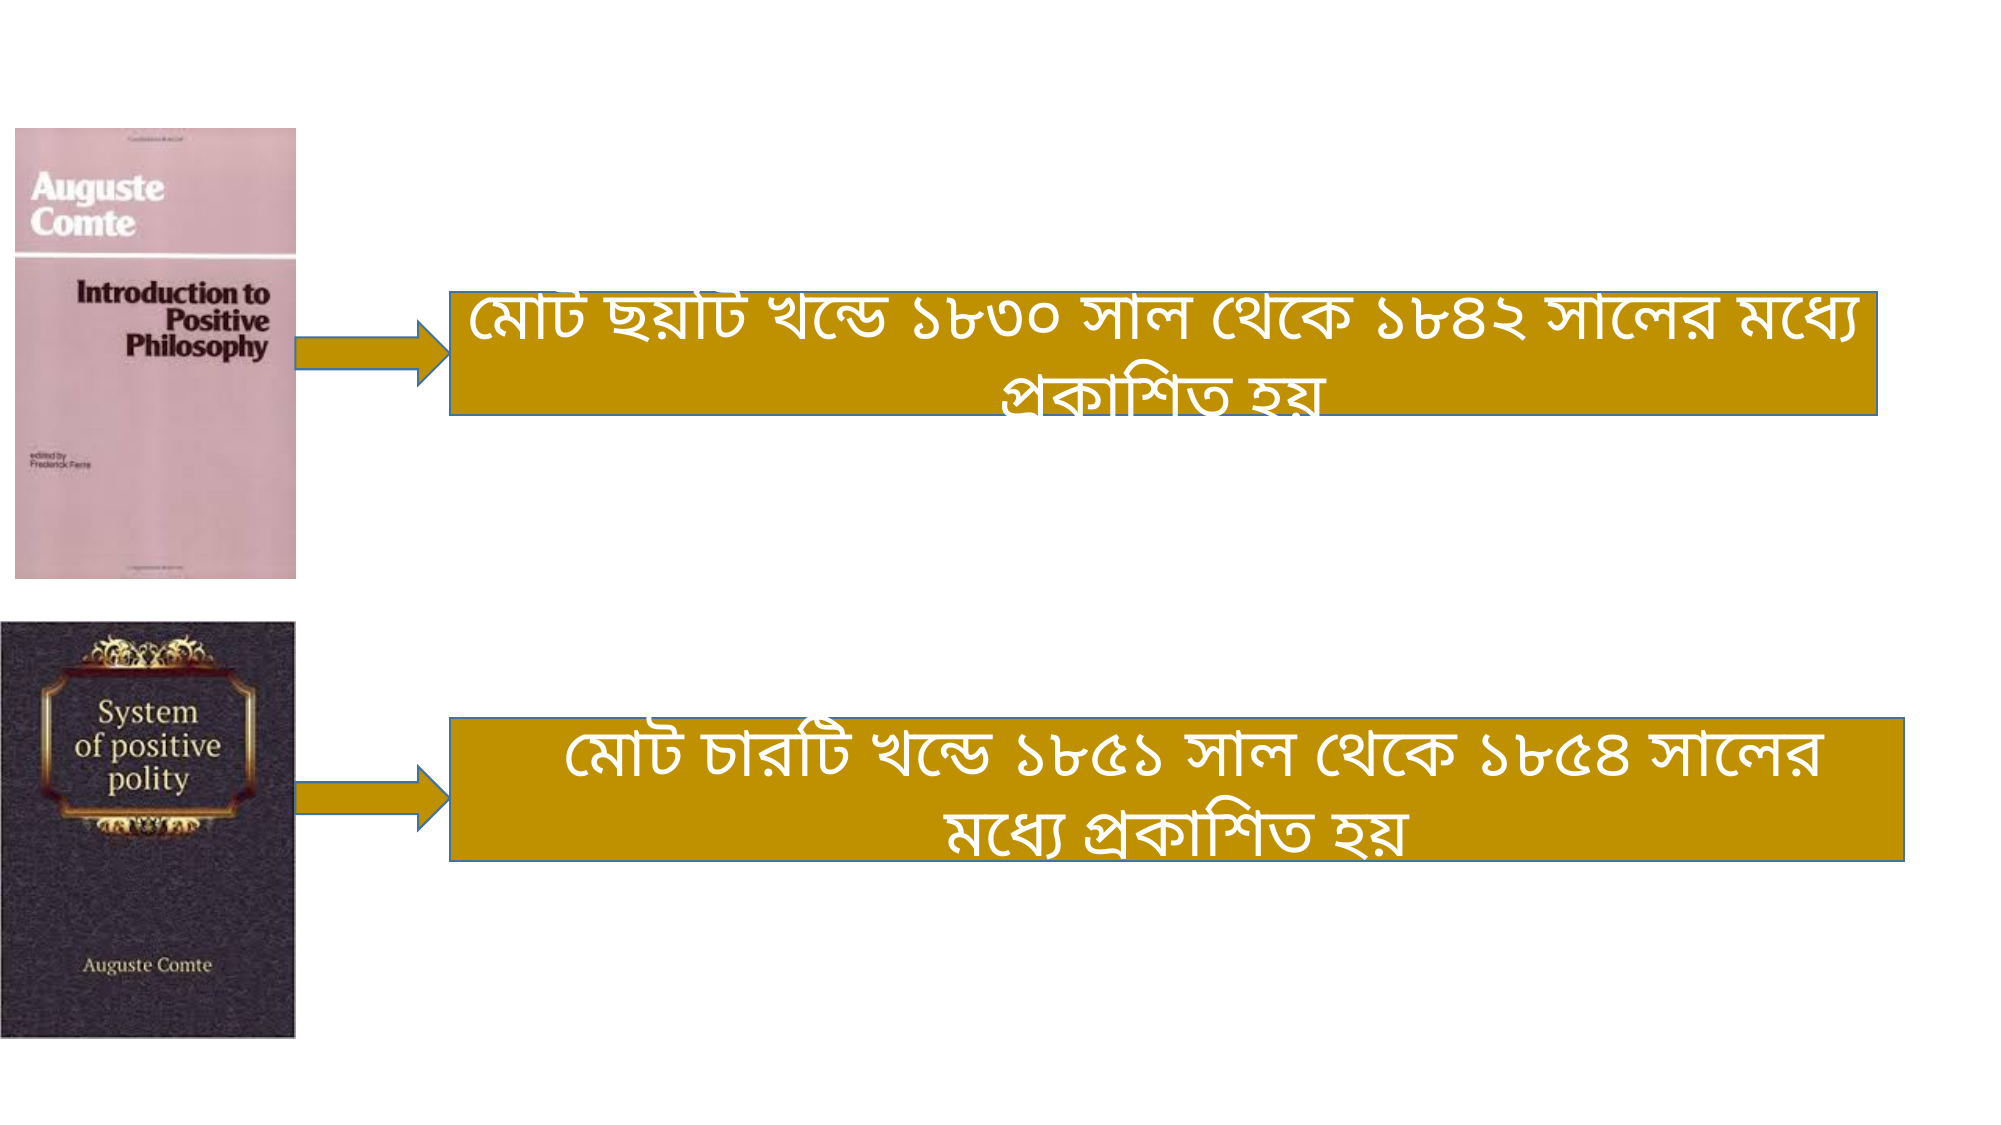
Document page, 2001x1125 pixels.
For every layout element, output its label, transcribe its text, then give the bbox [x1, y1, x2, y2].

text_box [296, 763, 449, 833]
text_box মোট চারটি খন্ডে ১৮৫১ সাল থেকে ১৮৫৪ সালের মধ্যে প্রকাশিত হয় [449, 717, 1905, 862]
text_box [296, 319, 449, 388]
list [0, 621, 296, 1039]
picture [15, 128, 296, 579]
text_box মোট ছয়টি খন্ডে ১৮৩০ সাল থেকে ১৮৪২ সালের মধ্যে প্রকাশিত হয় [449, 291, 1878, 416]
